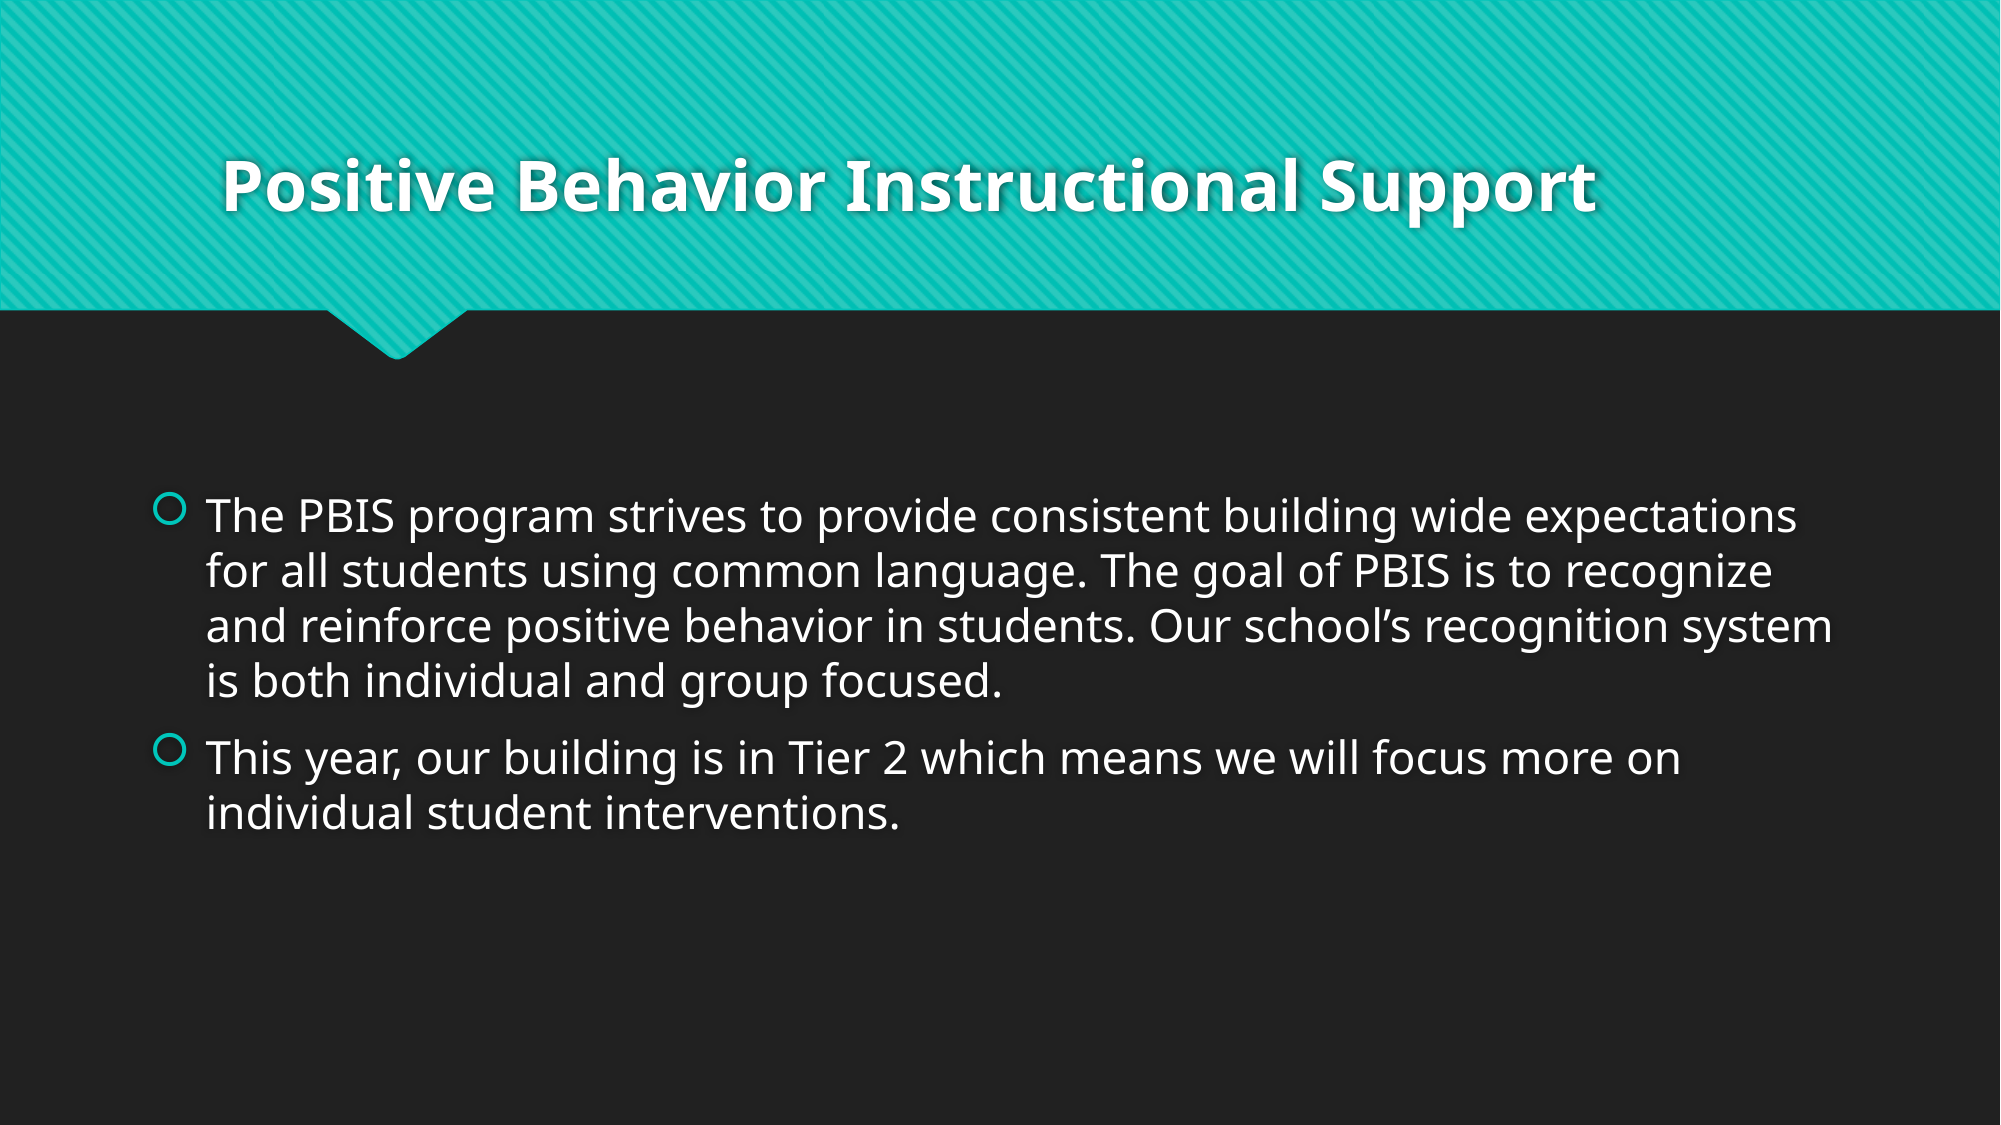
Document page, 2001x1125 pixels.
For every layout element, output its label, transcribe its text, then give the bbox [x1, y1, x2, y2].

list The PBIS program strives to provide consistent building wide expectations for all students using common language. The goal of PBIS is to recognize and reinforce positive behavior in students. Our school’s recognition system is both individual and group focused. This year, our building is in Tier 2 which means we will focus more on individual student interventions. [134, 364, 1866, 962]
title Positive Behavior Instructional Support [132, 73, 1868, 233]
